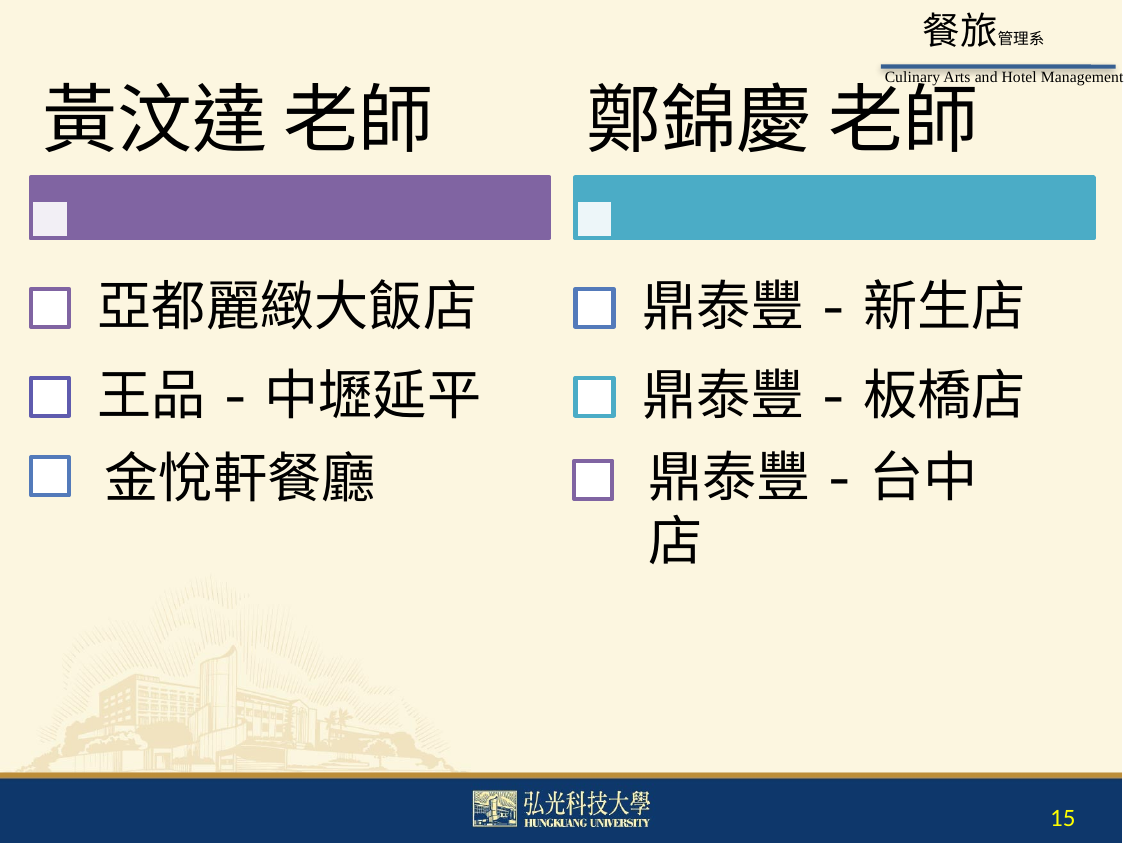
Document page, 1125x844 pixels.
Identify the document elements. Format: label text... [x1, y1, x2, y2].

picture [0, 0, 1122, 843]
slide_number 15 [828, 793, 1091, 839]
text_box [30, 67, 1095, 777]
